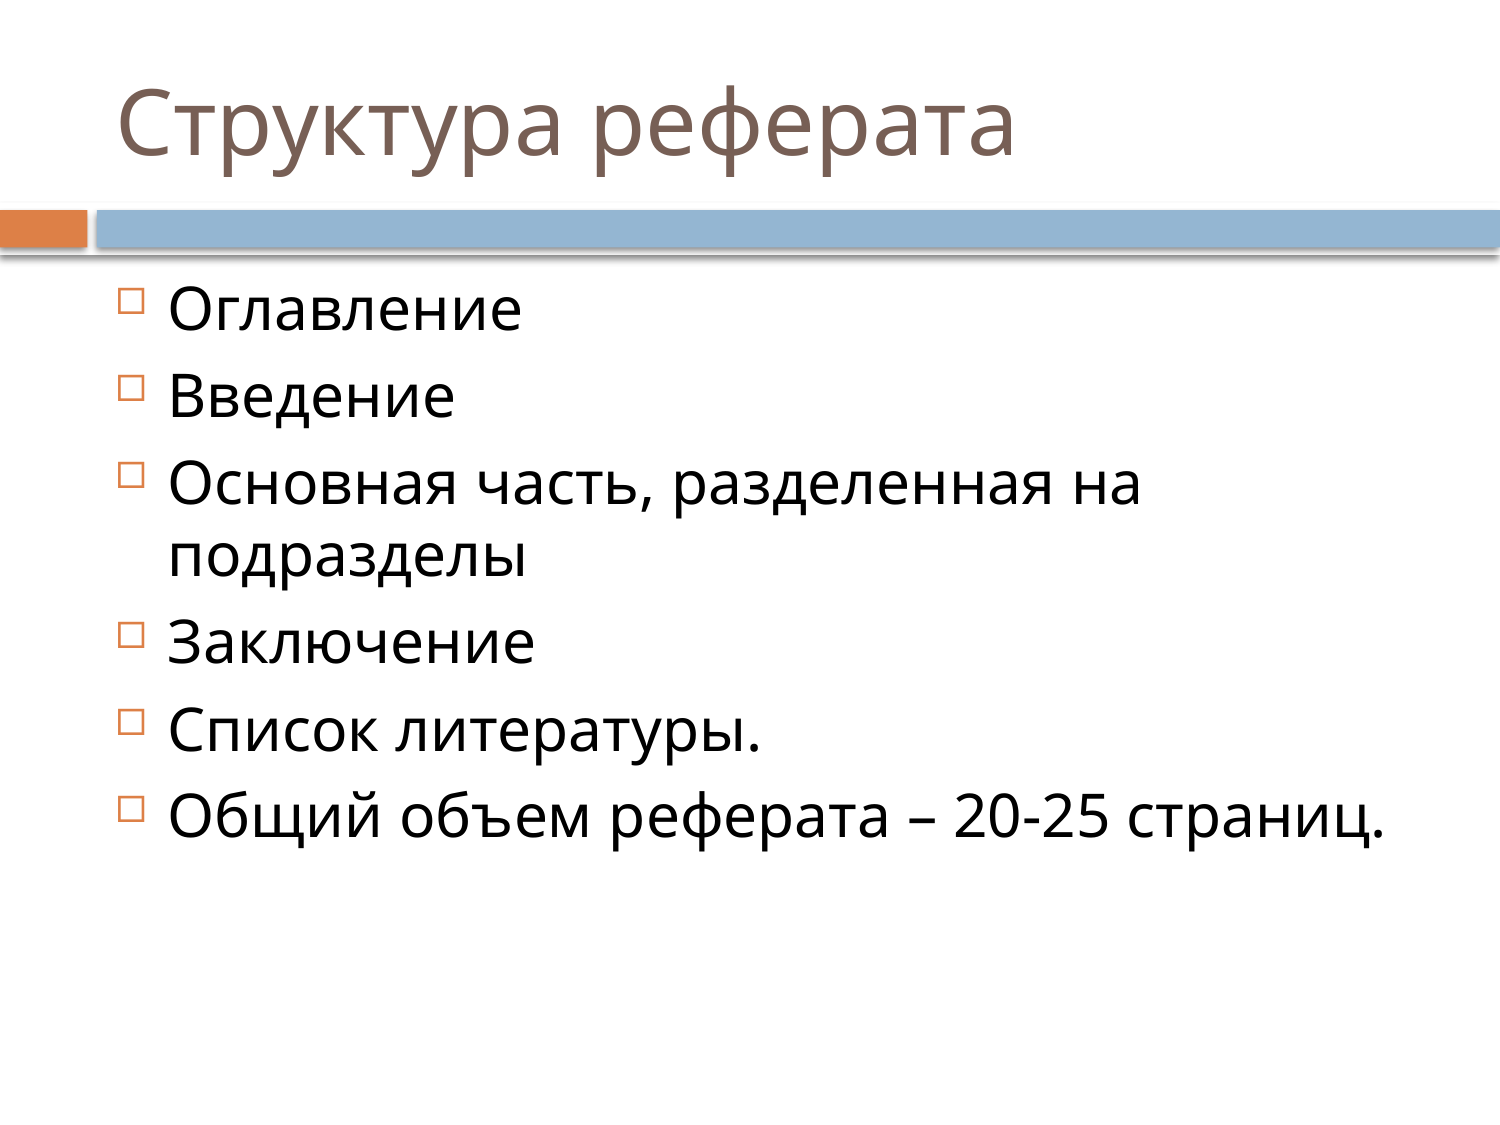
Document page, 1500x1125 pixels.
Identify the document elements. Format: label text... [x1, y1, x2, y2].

list Оглавление Введение Основная часть, разделенная на подразделы Заключение Список литературы. Общий объем реферата – 20-25 страниц. [100, 262, 1438, 1000]
title Структура реферата [100, 37, 1438, 200]
